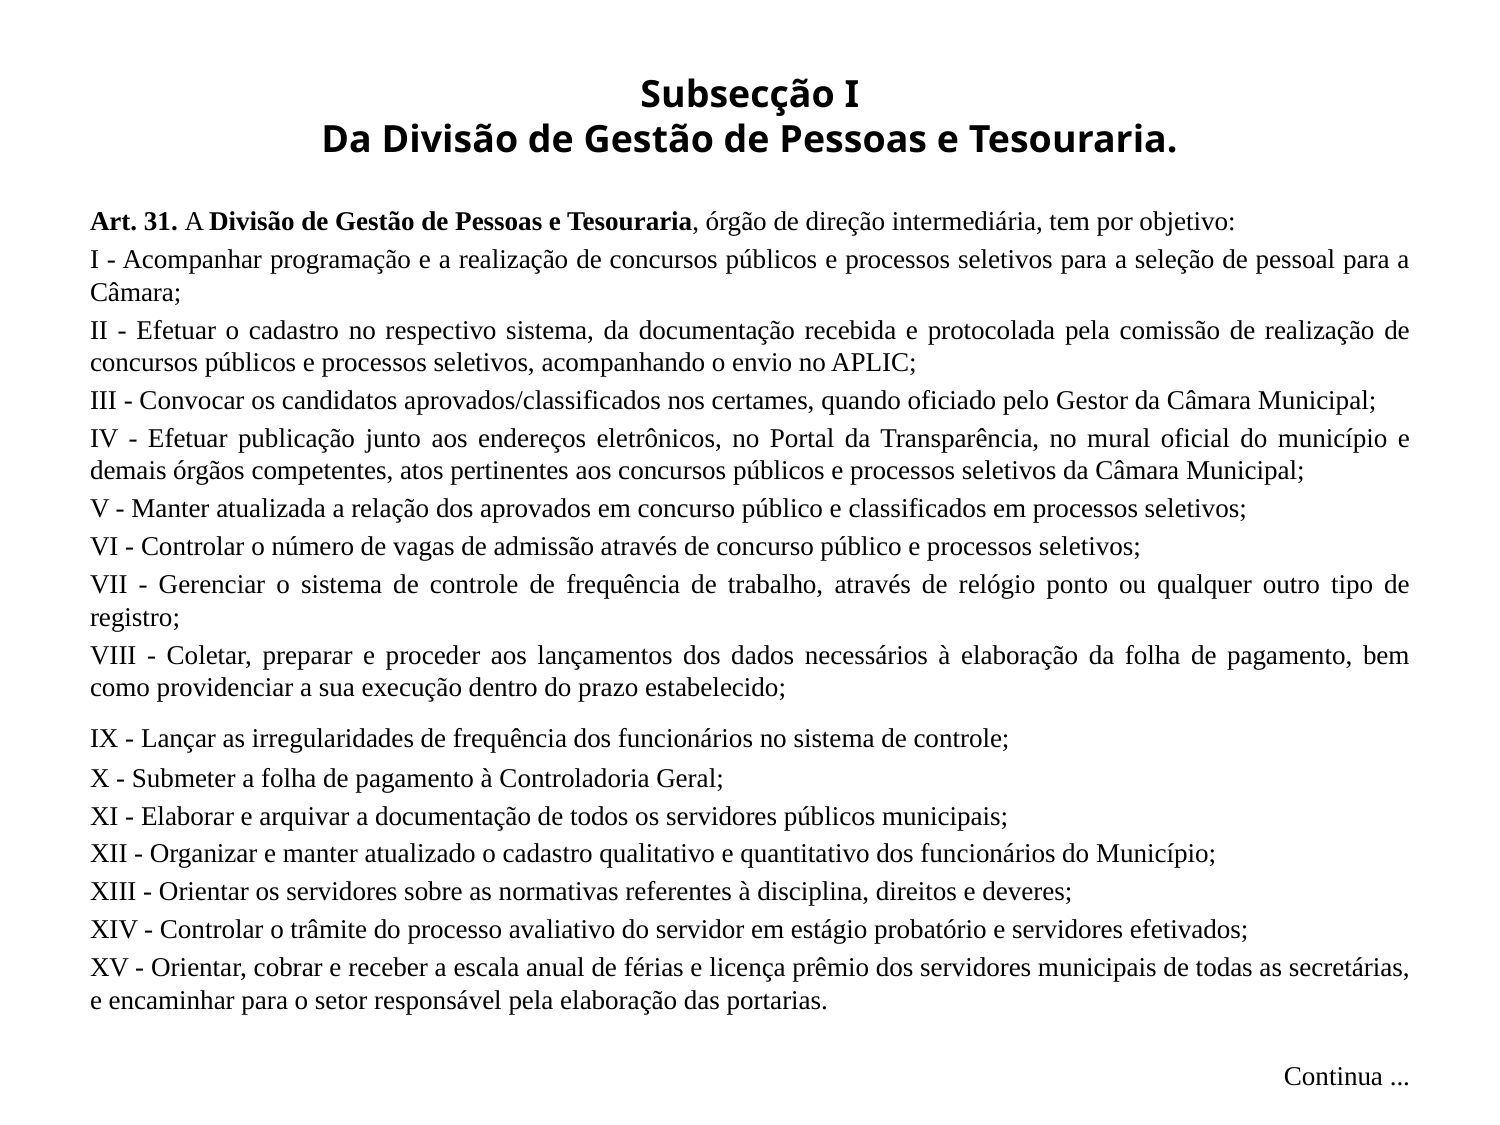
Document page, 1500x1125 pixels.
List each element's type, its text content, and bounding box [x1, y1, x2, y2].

title Subsecção I Da Divisão de Gestão de Pessoas e Tesouraria. [75, 45, 1425, 185]
list Art. 31. A Divisão de Gestão de Pessoas e Tesouraria, órgão de direção intermediária, tem por objetivo: I - Acompanhar programação e a realização de concursos públicos e processos seletivos para a seleção de pessoal para a Câmara; II - Efetuar o cadastro no respectivo sistema, da documentação recebida e protocolada pela comissão de realização de concursos públicos e processos seletivos, acompanhando o envio no APLIC; III - Convocar os candidatos aprovados/classificados nos certames, quando oficiado pelo Gestor da Câmara Municipal; IV - Efetuar publicação junto aos endereços eletrônicos, no Portal da Transparência, no mural oficial do município e demais órgãos competentes, atos pertinentes aos concursos públicos e processos seletivos da Câmara Municipal; V - Manter atualizada a relação dos aprovados em concurso público e classificados em processos seletivos; VI - Controlar o número de vagas de admissão através de concurso público e processos seletivos; VII - Gerenciar o sistema de controle de frequência de trabalho, através de relógio ponto ou qualquer outro tipo de registro; VIII - Coletar, preparar e proceder aos lançamentos dos dados necessários à elaboração da folha de pagamento, bem como providenciar a sua execução dentro do prazo estabelecido; IX - Lançar as irregularidades de frequência dos funcionários no sistema de controle; X - Submeter a folha de pagamento à Controladoria Geral; XI - Elaborar e arquivar a documentação de todos os servidores públicos municipais; XII - Organizar e manter atualizado o cadastro qualitativo e quantitativo dos funcionários do Município; XIII - Orientar os servidores sobre as normativas referentes à disciplina, direitos e deveres; XIV - Controlar o trâmite do processo avaliativo do servidor em estágio probatório e servidores efetivados; XV - Orientar, cobrar e receber a escala anual de férias e licença prêmio dos servidores municipais de todas as secretárias, e encaminhar para o setor responsável pela elaboração das portarias. Continua ... [75, 196, 1425, 1038]
